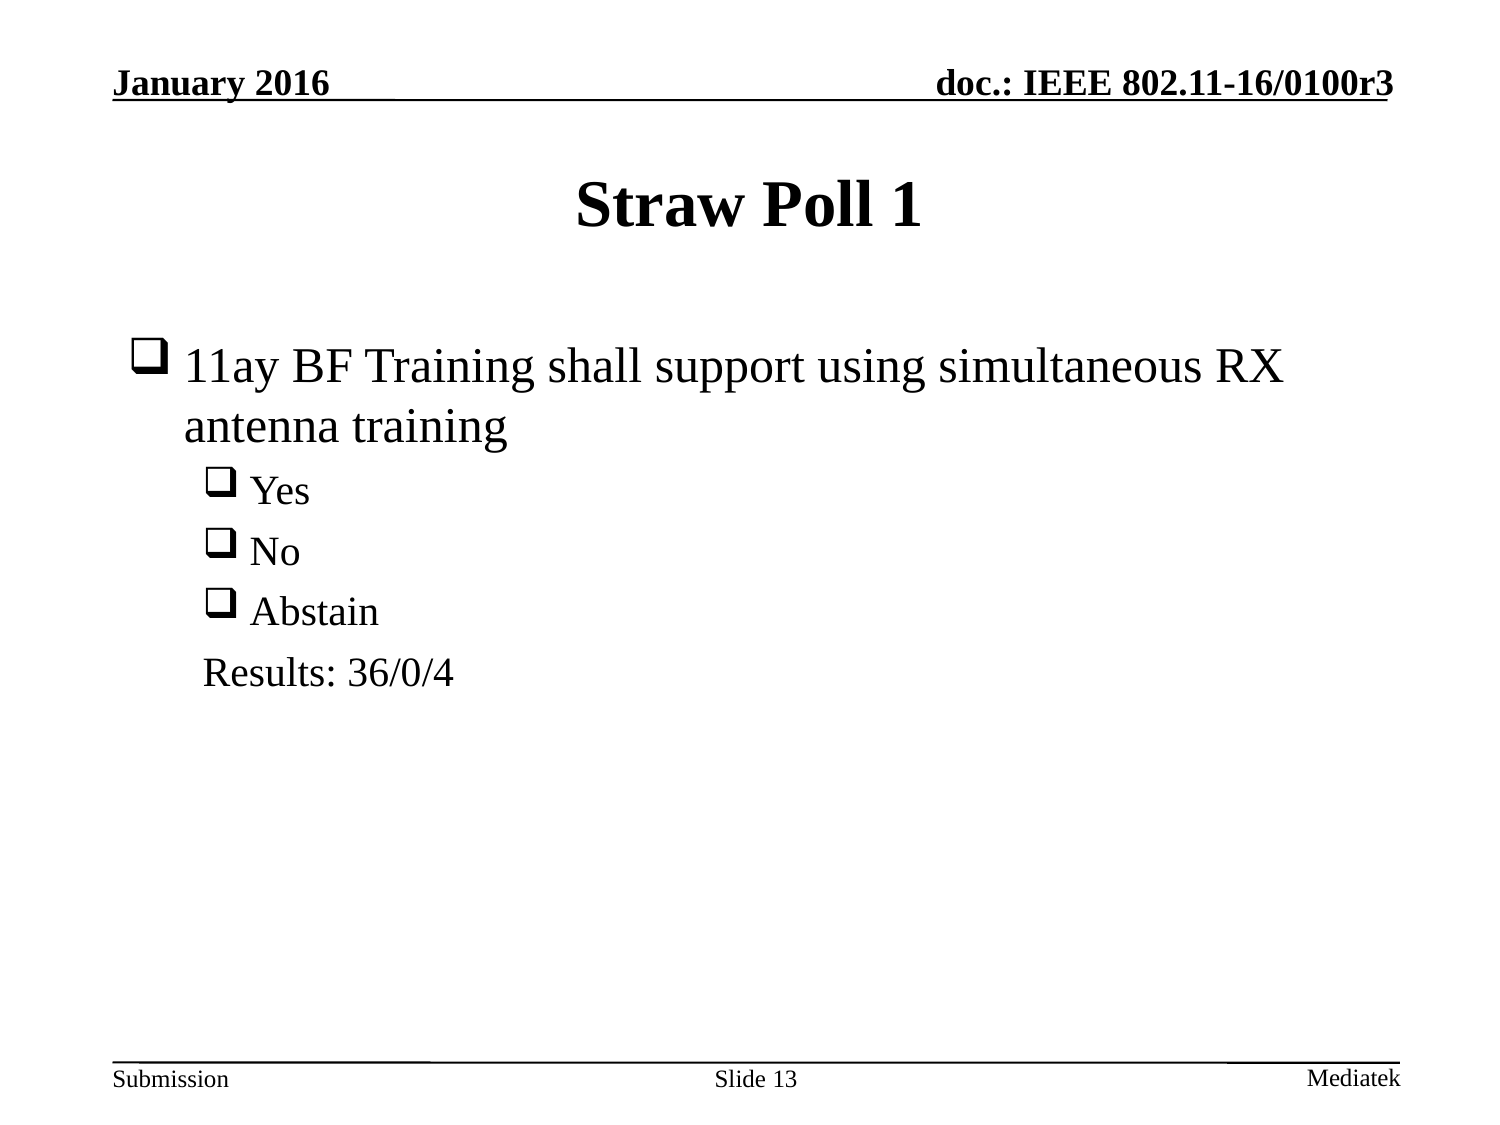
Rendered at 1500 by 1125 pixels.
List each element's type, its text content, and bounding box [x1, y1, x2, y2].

slide_number 13 [712, 1061, 800, 1123]
list 11ay BF Training shall support using simultaneous RX antenna training Yes No Abstain Results: 36/0/4 [112, 324, 1388, 1000]
title Straw Poll 1 [112, 112, 1388, 288]
